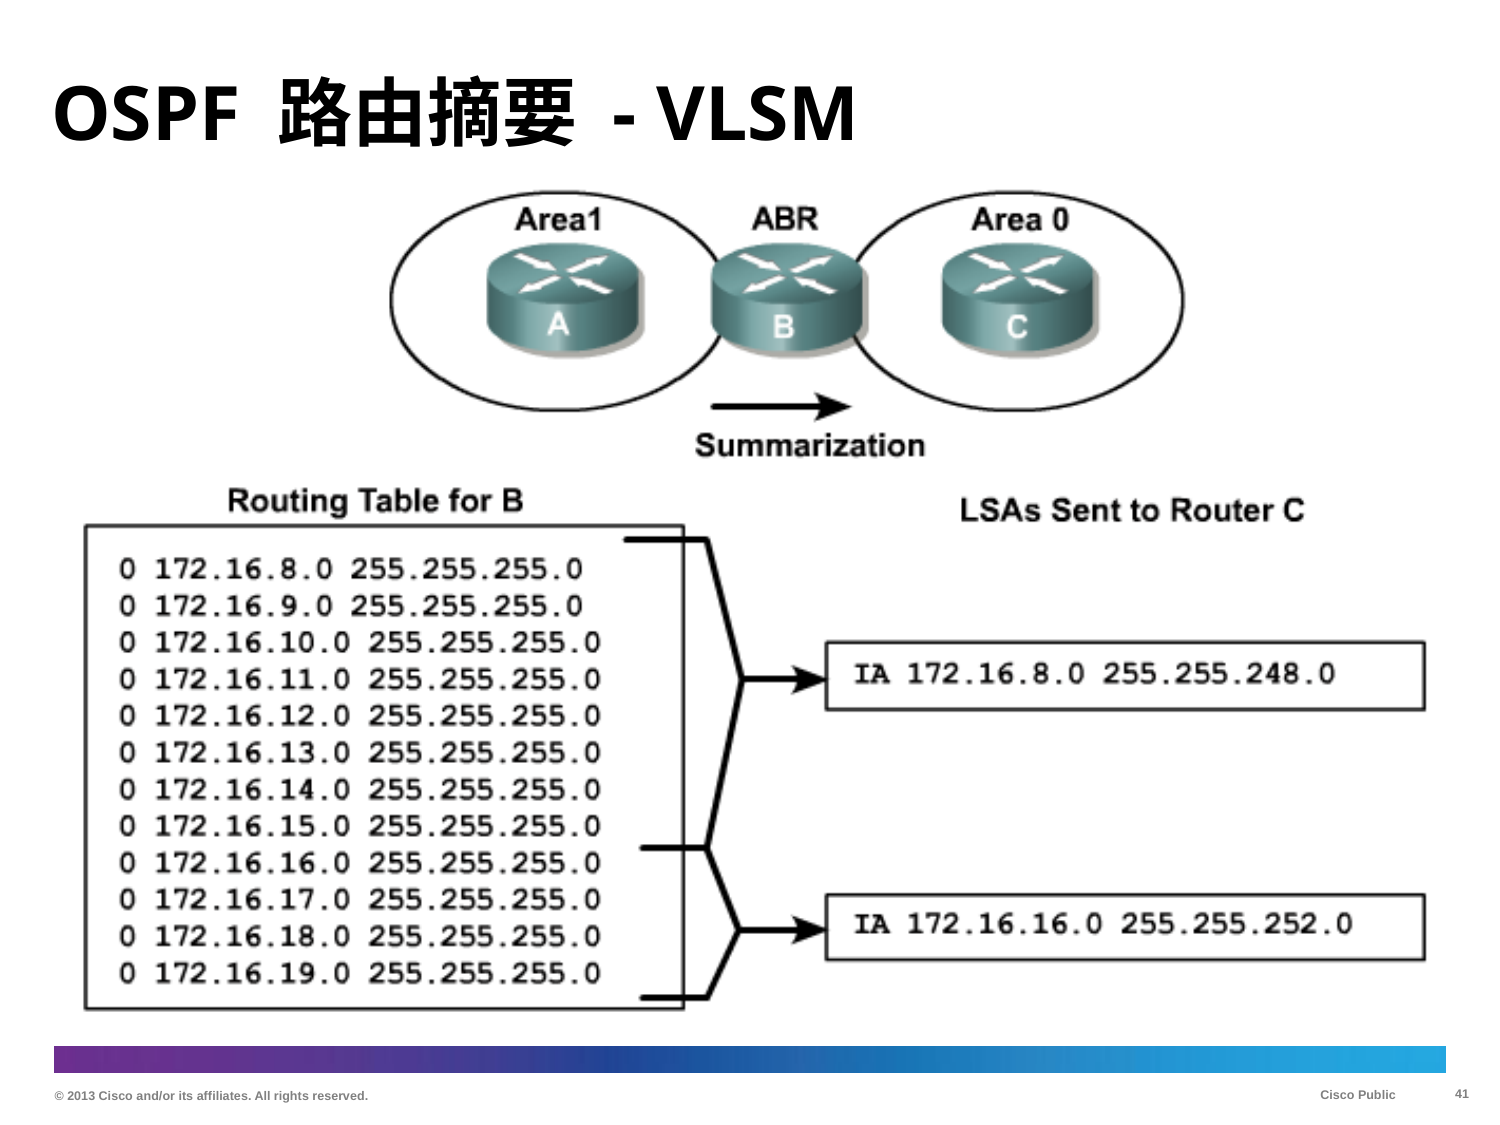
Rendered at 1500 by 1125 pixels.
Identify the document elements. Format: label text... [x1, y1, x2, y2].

picture [54, 1046, 1446, 1073]
picture [25, 178, 1475, 1032]
title OSPF 路由摘要 - VLSM [37, 25, 1447, 163]
